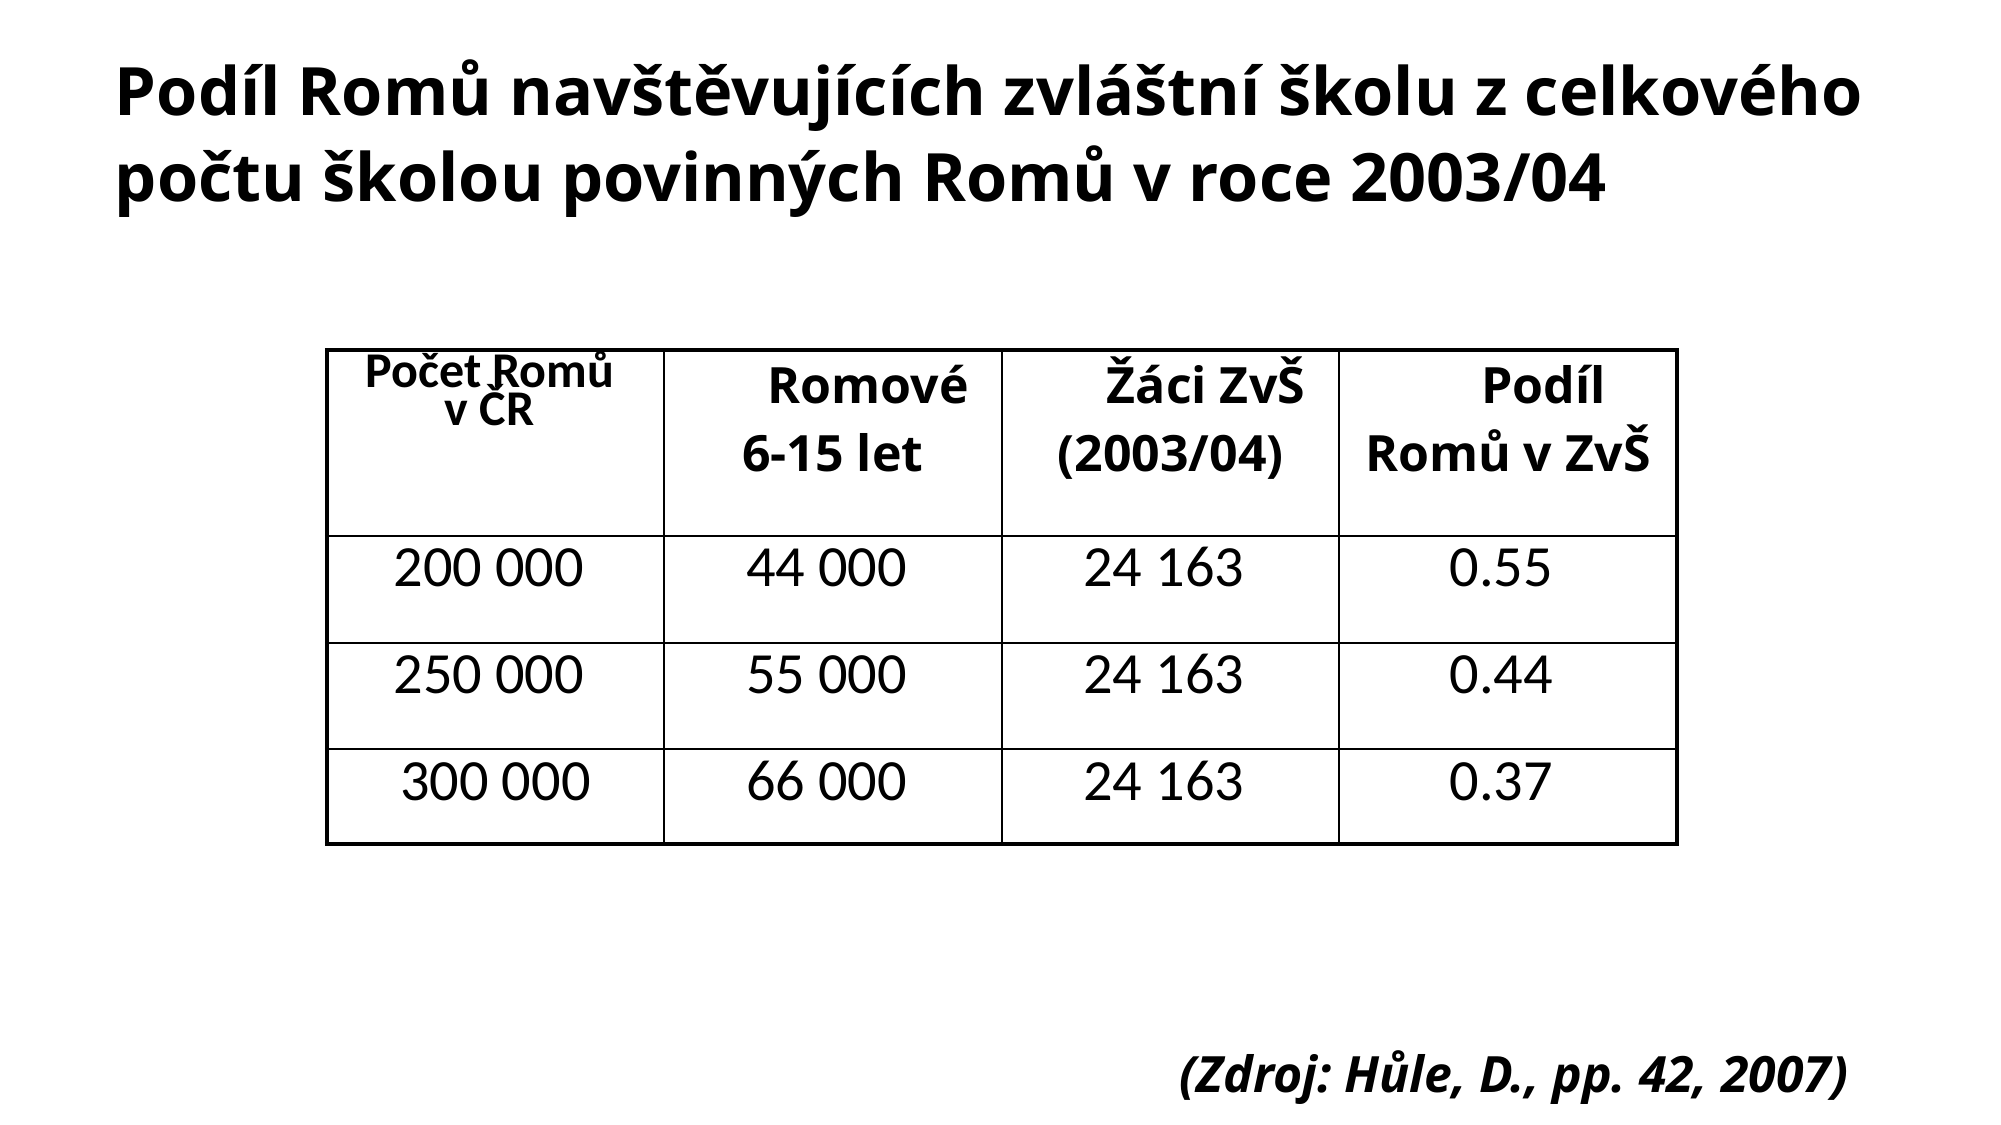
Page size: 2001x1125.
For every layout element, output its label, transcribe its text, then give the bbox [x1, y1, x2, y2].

table_cell 55 000 [665, 644, 1001, 748]
table_cell 66 000 [665, 750, 1001, 842]
table_cell 200 000 [329, 537, 663, 642]
table_cell 0.55 [1340, 537, 1675, 642]
table_cell 250 000 [329, 644, 663, 748]
text_box (Zdroj: Hůle, D., pp. 42, 2007) [1164, 1034, 1864, 1110]
table_header Počet Romů v ČR [329, 352, 663, 535]
table_cell 0.37 [1340, 750, 1675, 842]
table_cell 24 163 [1003, 644, 1338, 748]
title Podíl Romů navštěvujících zvláštní školu z celkového počtu školou povinných Romů v roce 2003/04 [99, 45, 1900, 233]
table_cell 24 163 [1003, 537, 1338, 642]
table_cell 0.44 [1340, 644, 1675, 748]
table_cell 24 163 [1003, 750, 1338, 842]
table_header Romové 6-15 let [665, 352, 1001, 535]
table_header Žáci ZvŠ (2003/04) [1003, 352, 1338, 535]
table_cell 300 000 [329, 750, 663, 842]
table_cell 44 000 [665, 537, 1001, 642]
table_header Podíl Romů v ZvŠ [1340, 352, 1675, 535]
